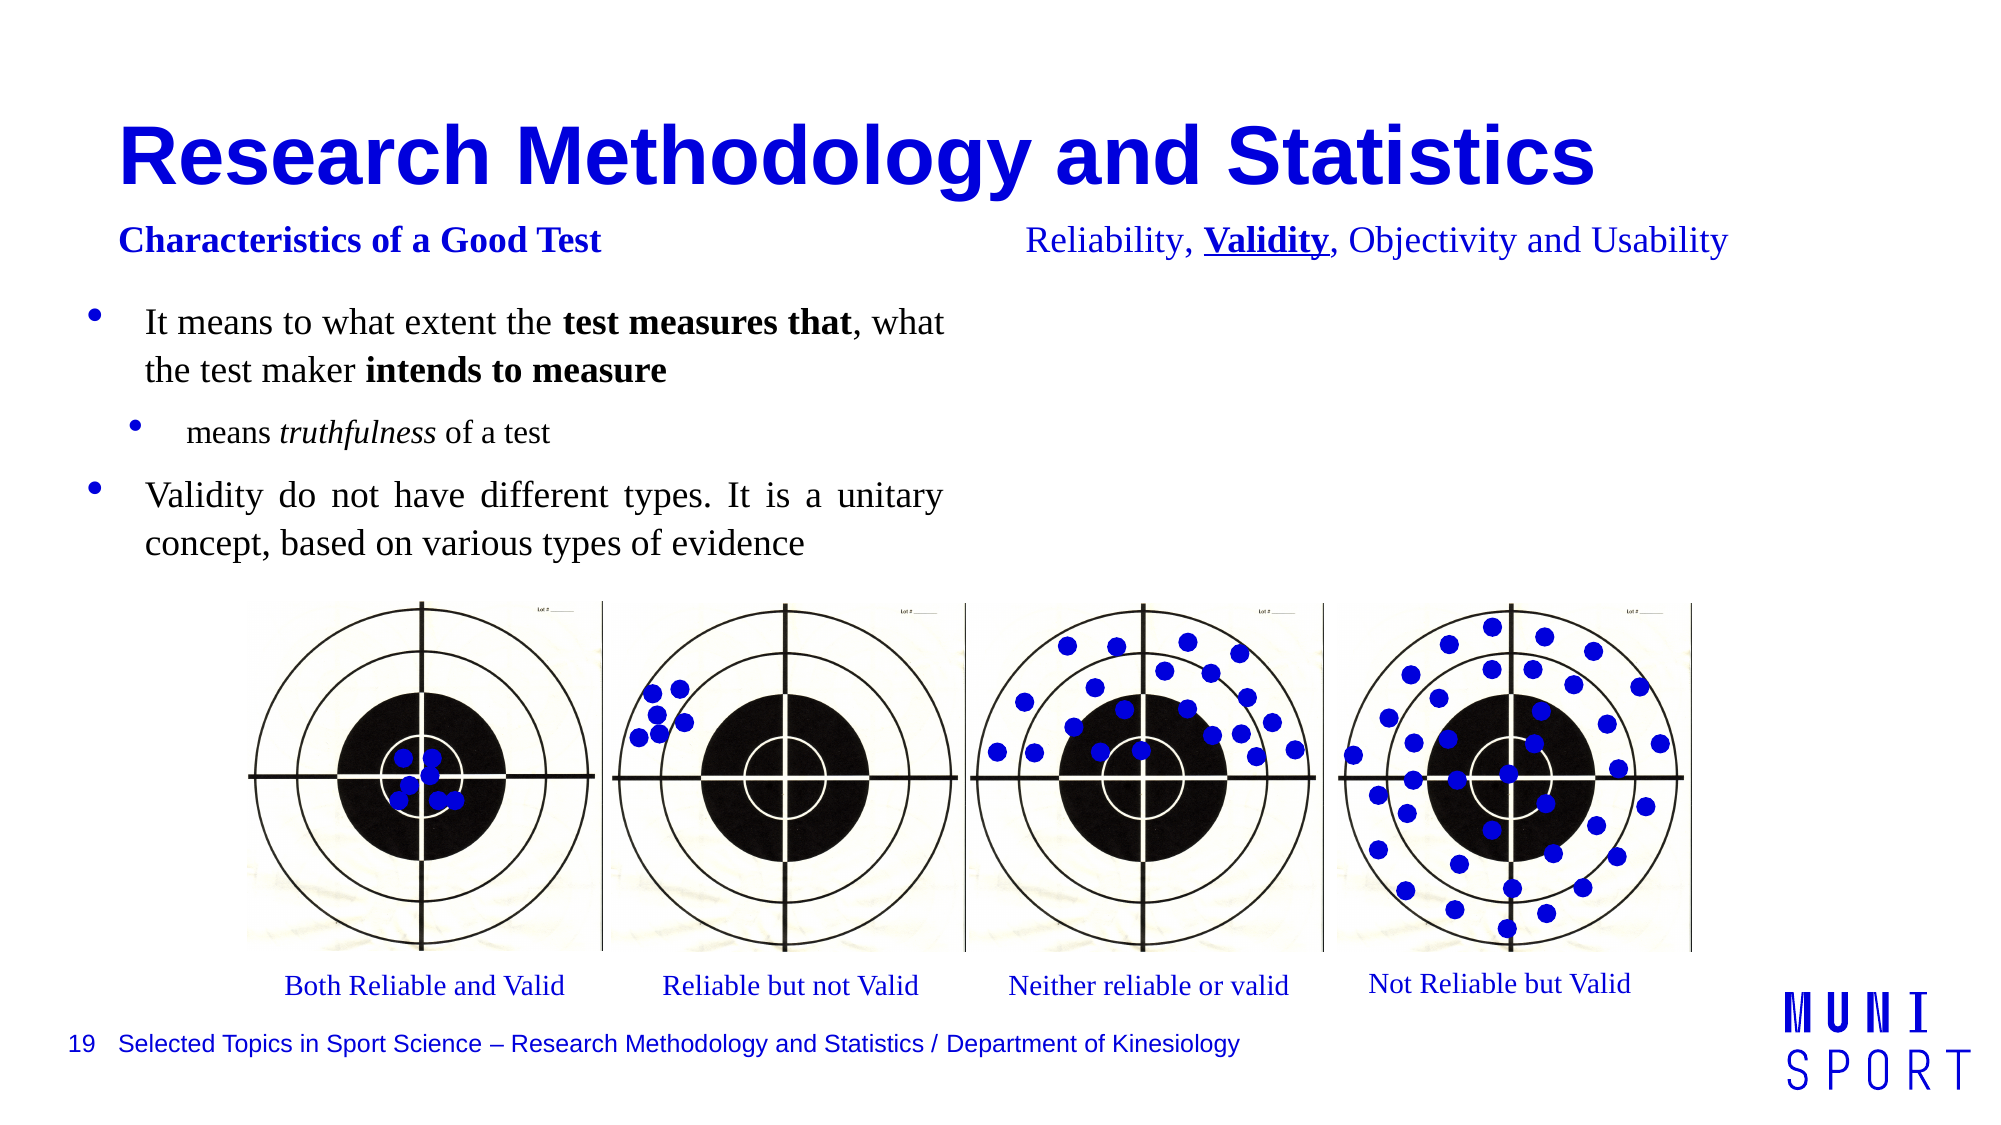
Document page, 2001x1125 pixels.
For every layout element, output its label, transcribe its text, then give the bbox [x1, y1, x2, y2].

picture [1337, 602, 1693, 952]
picture [969, 602, 1325, 952]
list It means to what extent the test measures that, what the test maker intends to measure means truthfulness of a test Validity do not have different types. It is a unitary concept, based on various types of evidence [88, 294, 945, 920]
text_box Reliable but not Valid [616, 959, 966, 1009]
footer Selected Topics in Sport Science – Research Methodology and Statistics / Department of Kinesiology [118, 1021, 1418, 1063]
slide_number 19 [67, 1021, 110, 1063]
picture [610, 602, 966, 952]
list Characteristics of a Good Test [118, 211, 975, 257]
text_box Not Reliable but Valid [1325, 956, 1675, 1007]
text_box Neither reliable or valid [974, 960, 1324, 1009]
list Reliability, Validity, Objectivity and Usability [1025, 211, 1882, 257]
text_box Both Reliable and Valid [250, 959, 600, 1009]
picture [247, 601, 603, 951]
title Research Methodology and Statistics [118, 118, 1883, 193]
